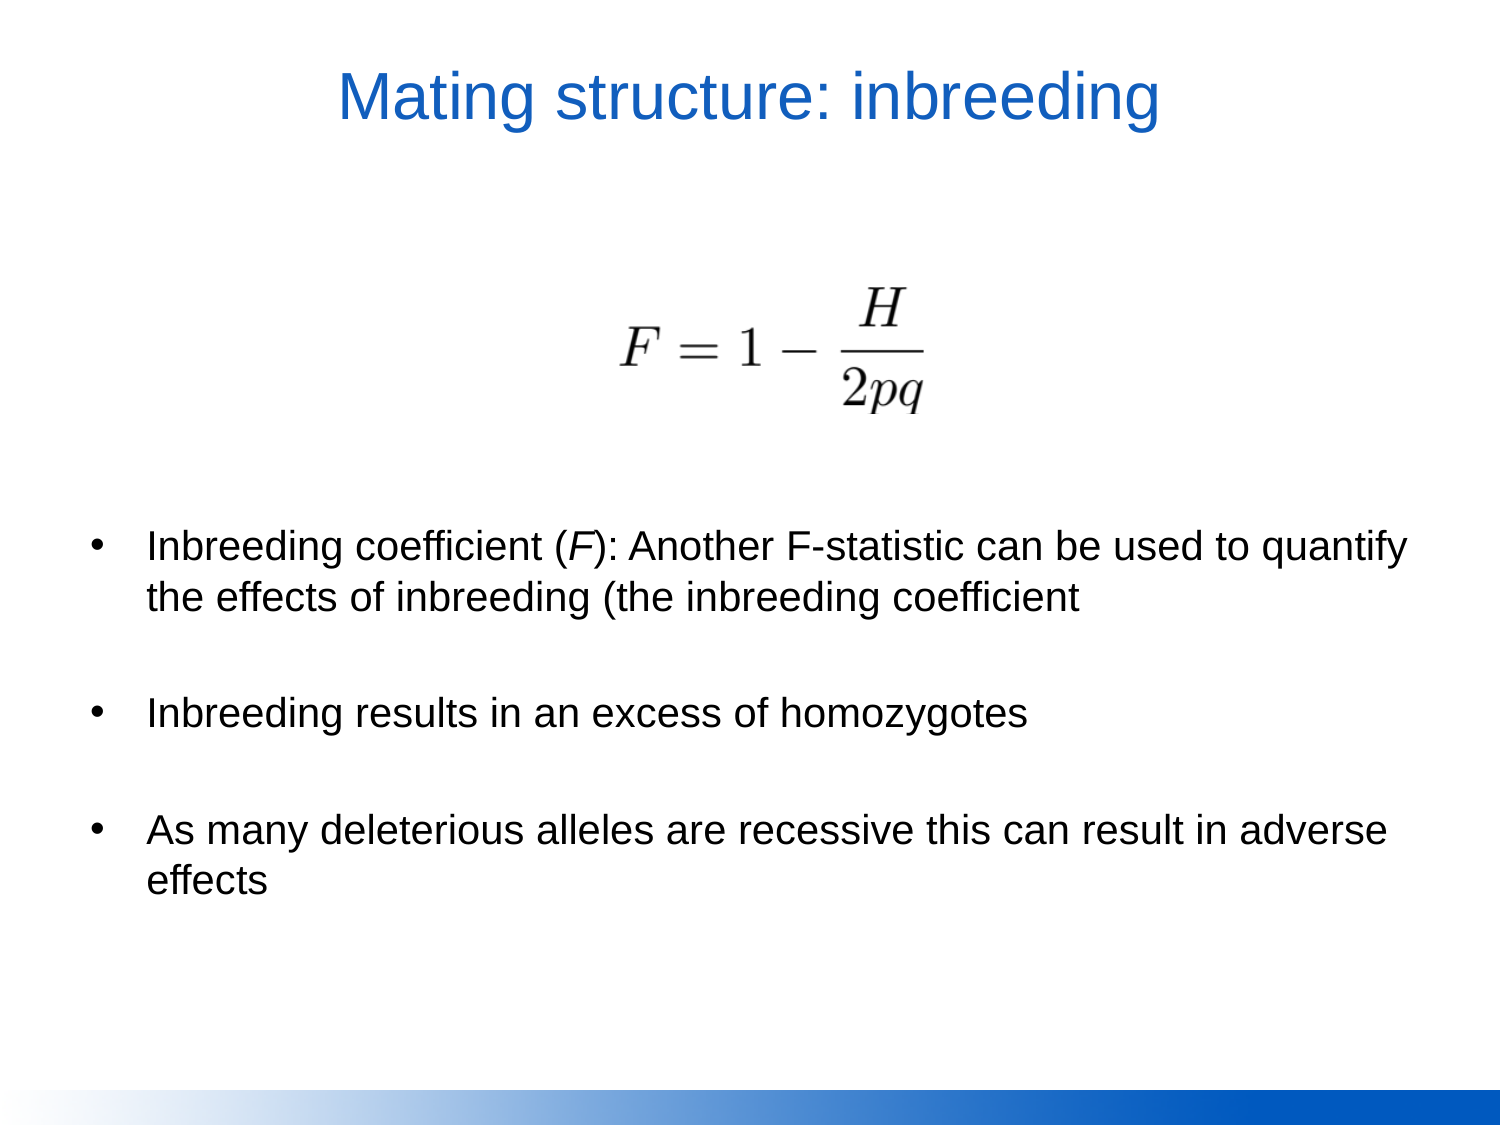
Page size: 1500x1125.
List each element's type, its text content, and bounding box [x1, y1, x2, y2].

picture [618, 286, 924, 414]
picture [1, 1089, 1500, 1125]
title Mating structure: inbreeding [75, 0, 1425, 187]
list Inbreeding coefficient (F): Another F-statistic can be used to quantify the effects of inbreeding (the inbreeding coefficient Inbreeding results in an excess of homozygotes As many deleterious alleles are recessive this can result in adverse effects [75, 394, 1425, 1061]
